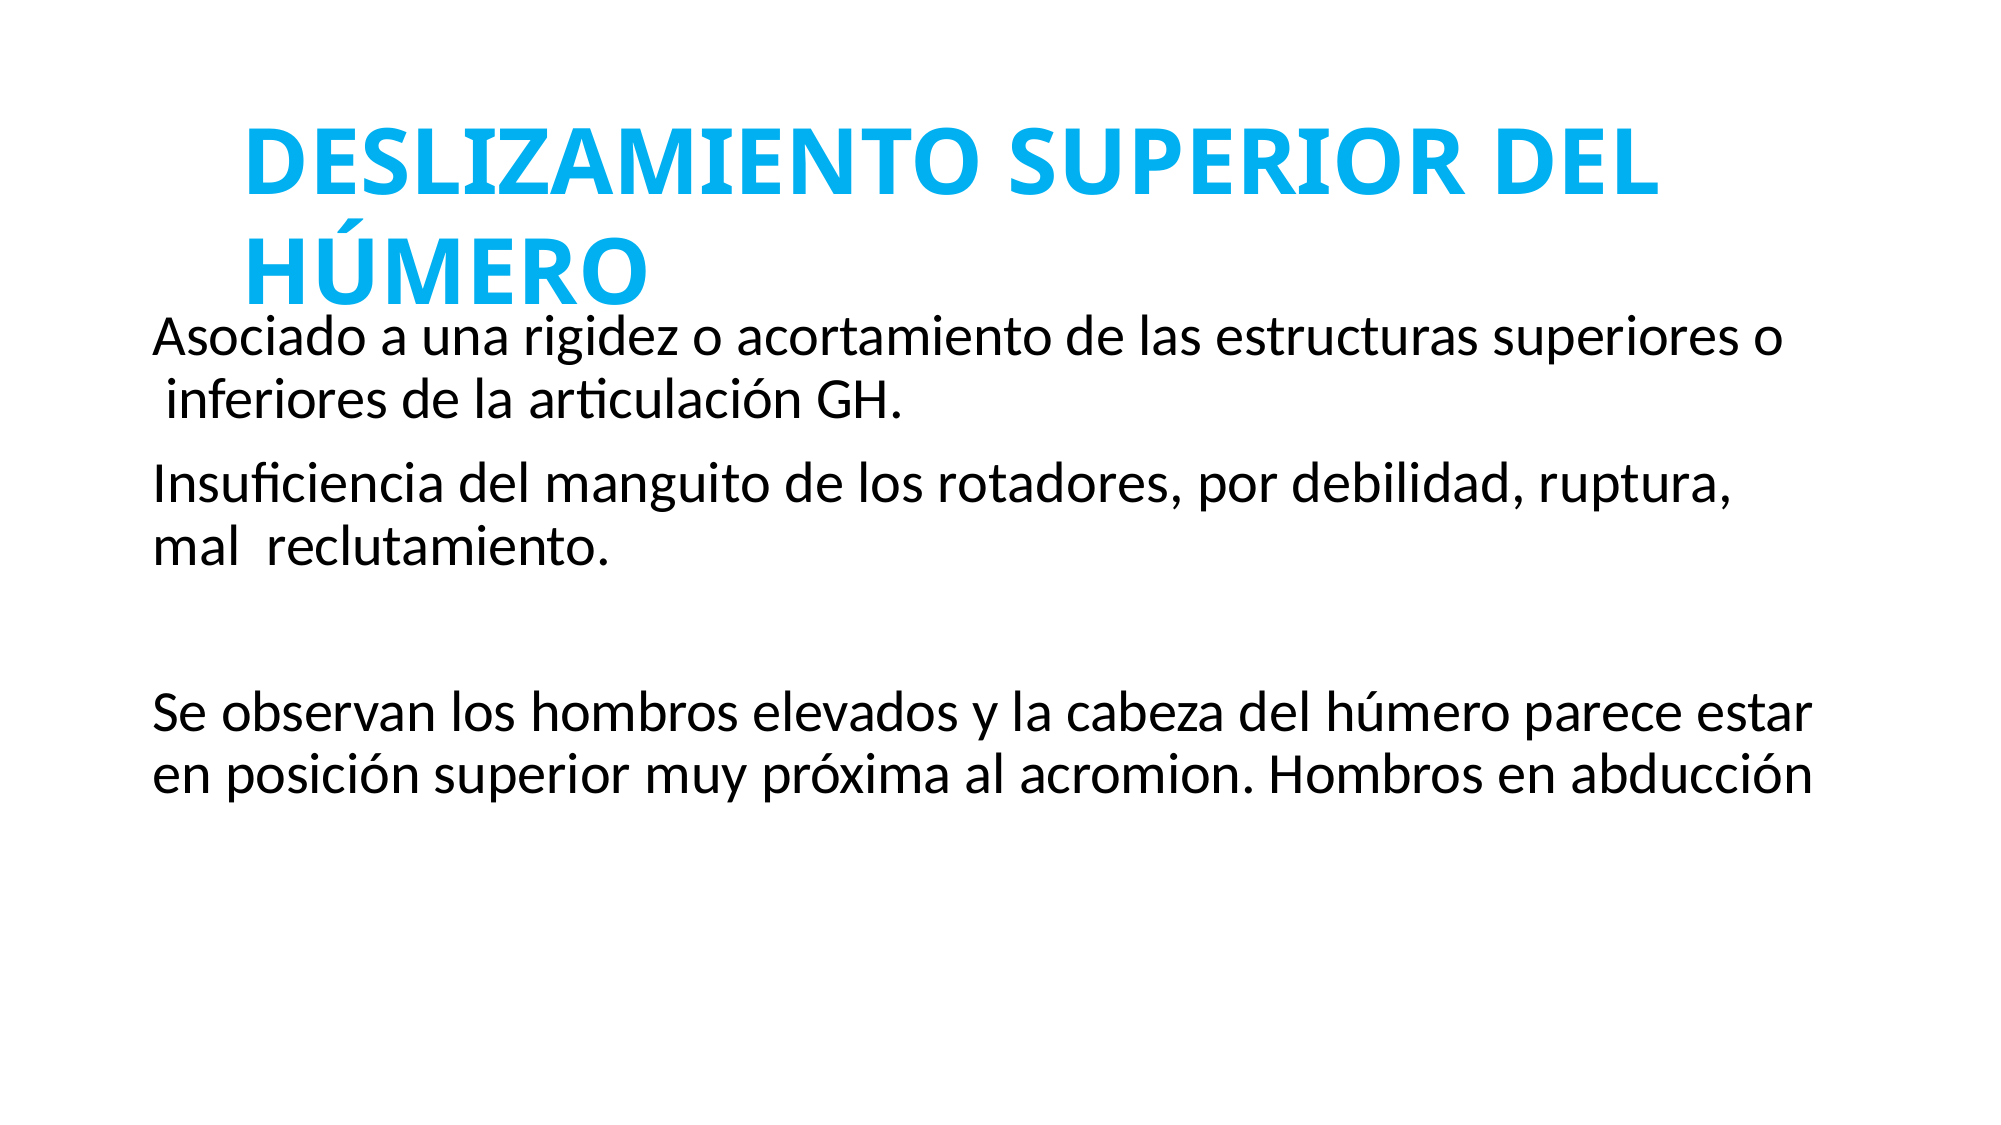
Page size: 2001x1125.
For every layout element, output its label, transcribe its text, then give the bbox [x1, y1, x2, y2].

title DESLIZAMIENTO SUPERIOR DEL HÚMERO [239, 100, 1762, 294]
text_box Asociado a una rigidez o acortamiento de las estructuras superiores o inferiores de la articulación GH. Insuficiencia del manguito de los rotadores, por debilidad, ruptura, mal reclutamiento. Se observan los hombros elevados y la cabeza del húmero parece estar en posición superior muy próxima al acromion. Hombros en abducción [150, 294, 1848, 806]
